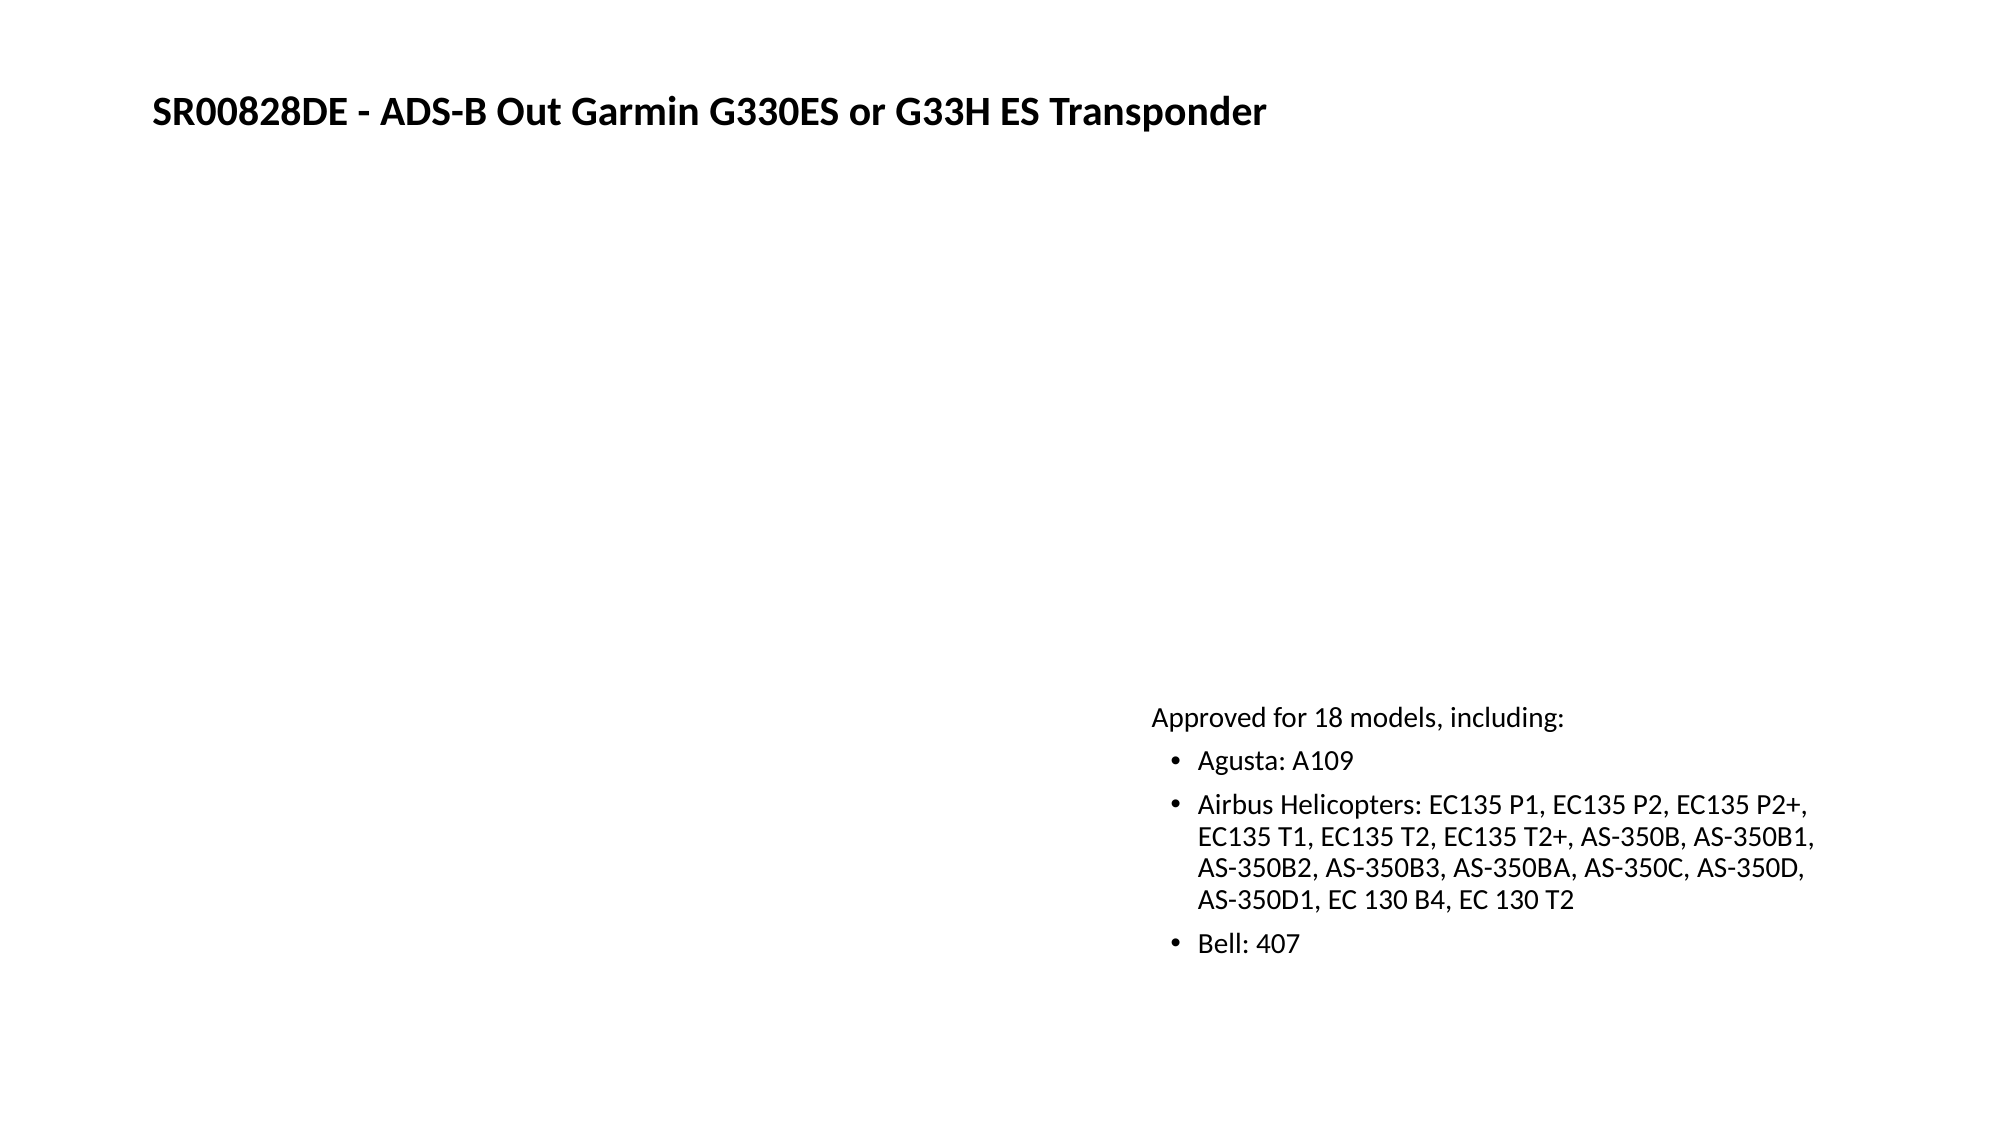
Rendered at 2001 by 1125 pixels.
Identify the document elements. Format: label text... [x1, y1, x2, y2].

title SR00828DE - ADS-B Out Garmin G330ES or G33H ES Transponder [137, 22, 1863, 202]
list Approved for 18 models, including: Agusta: A109 Airbus Helicopters: EC135 P1, EC135 P2, EC135 P2+, EC135 T1, EC135 T2, EC135 T2+, AS-350B, AS-350B1, AS-350B2, AS-350B3, AS-350BA, AS-350C, AS-350D, AS-350D1, EC 130 B4, EC 130 T2 Bell: 407 [1136, 690, 1863, 1014]
